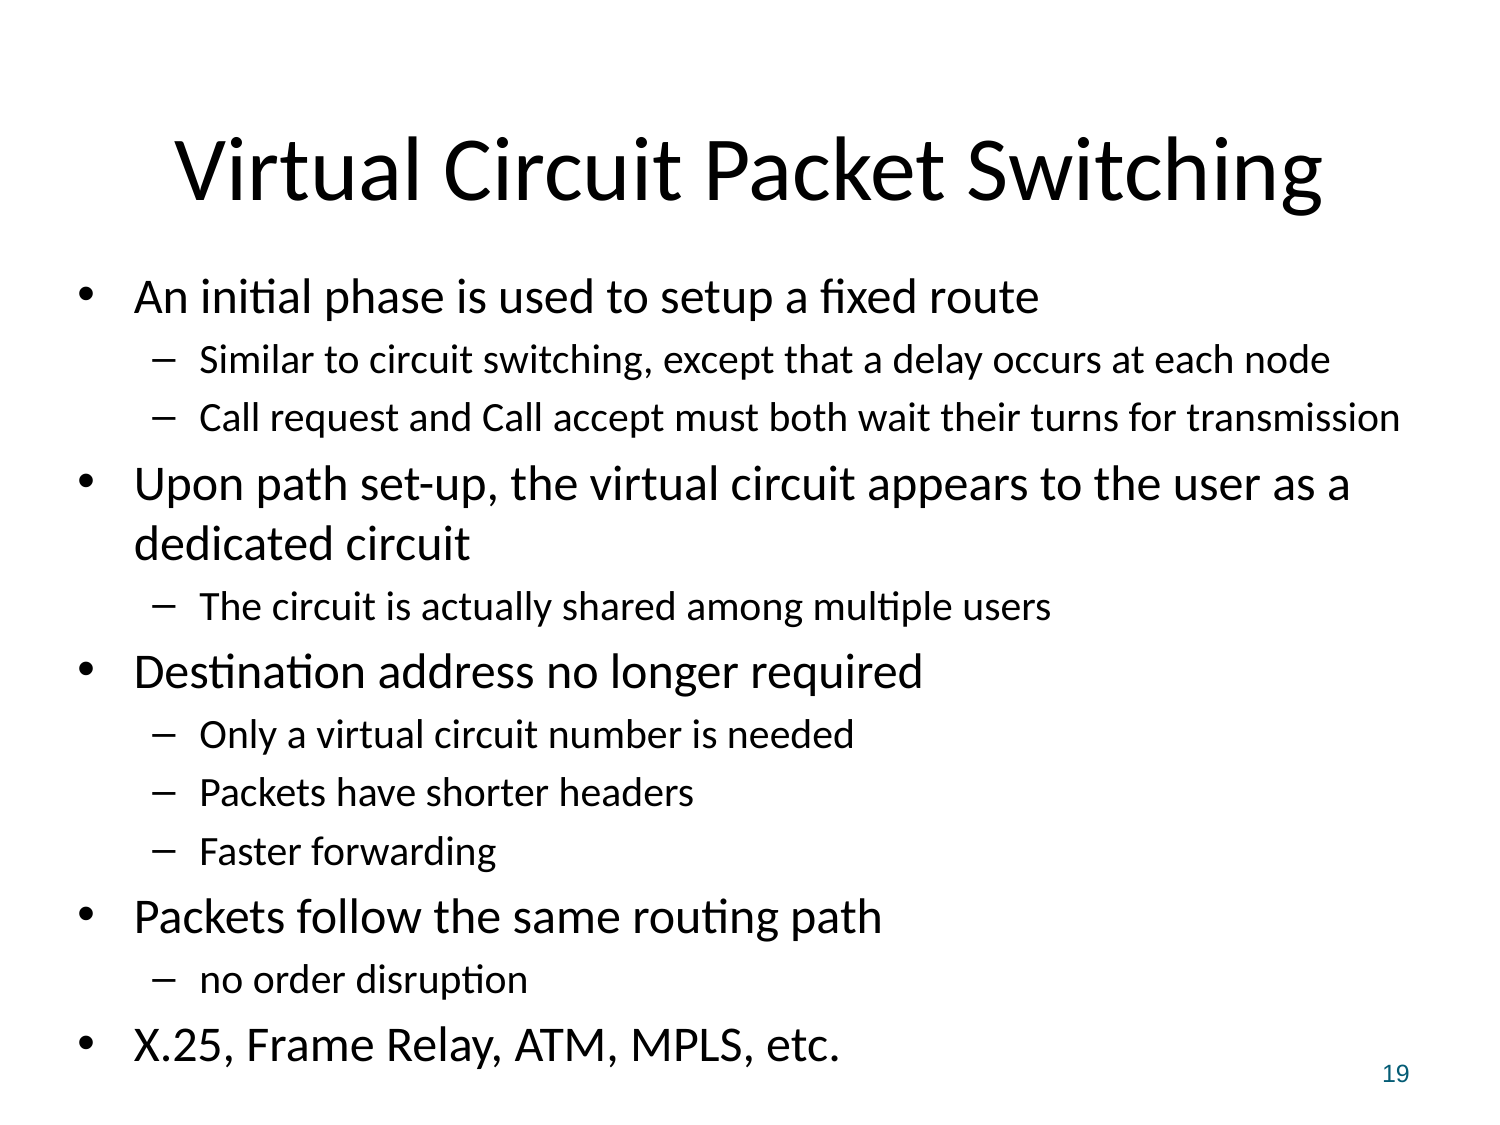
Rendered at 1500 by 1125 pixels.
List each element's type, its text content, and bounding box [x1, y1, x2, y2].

title Virtual Circuit Packet Switching [75, 70, 1425, 256]
list An initial phase is used to setup a fixed route Similar to circuit switching, except that a delay occurs at each node Call request and Call accept must both wait their turns for transmission Upon path set-up, the virtual circuit appears to the user as a dedicated circuit The circuit is actually shared among multiple users Destination address no longer required Only a virtual circuit number is needed Packets have shorter headers Faster forwarding Packets follow the same routing path no order disruption X.25, Frame Relay, ATM, MPLS, etc. [62, 256, 1425, 1125]
slide_number 19 [1074, 1042, 1425, 1103]
